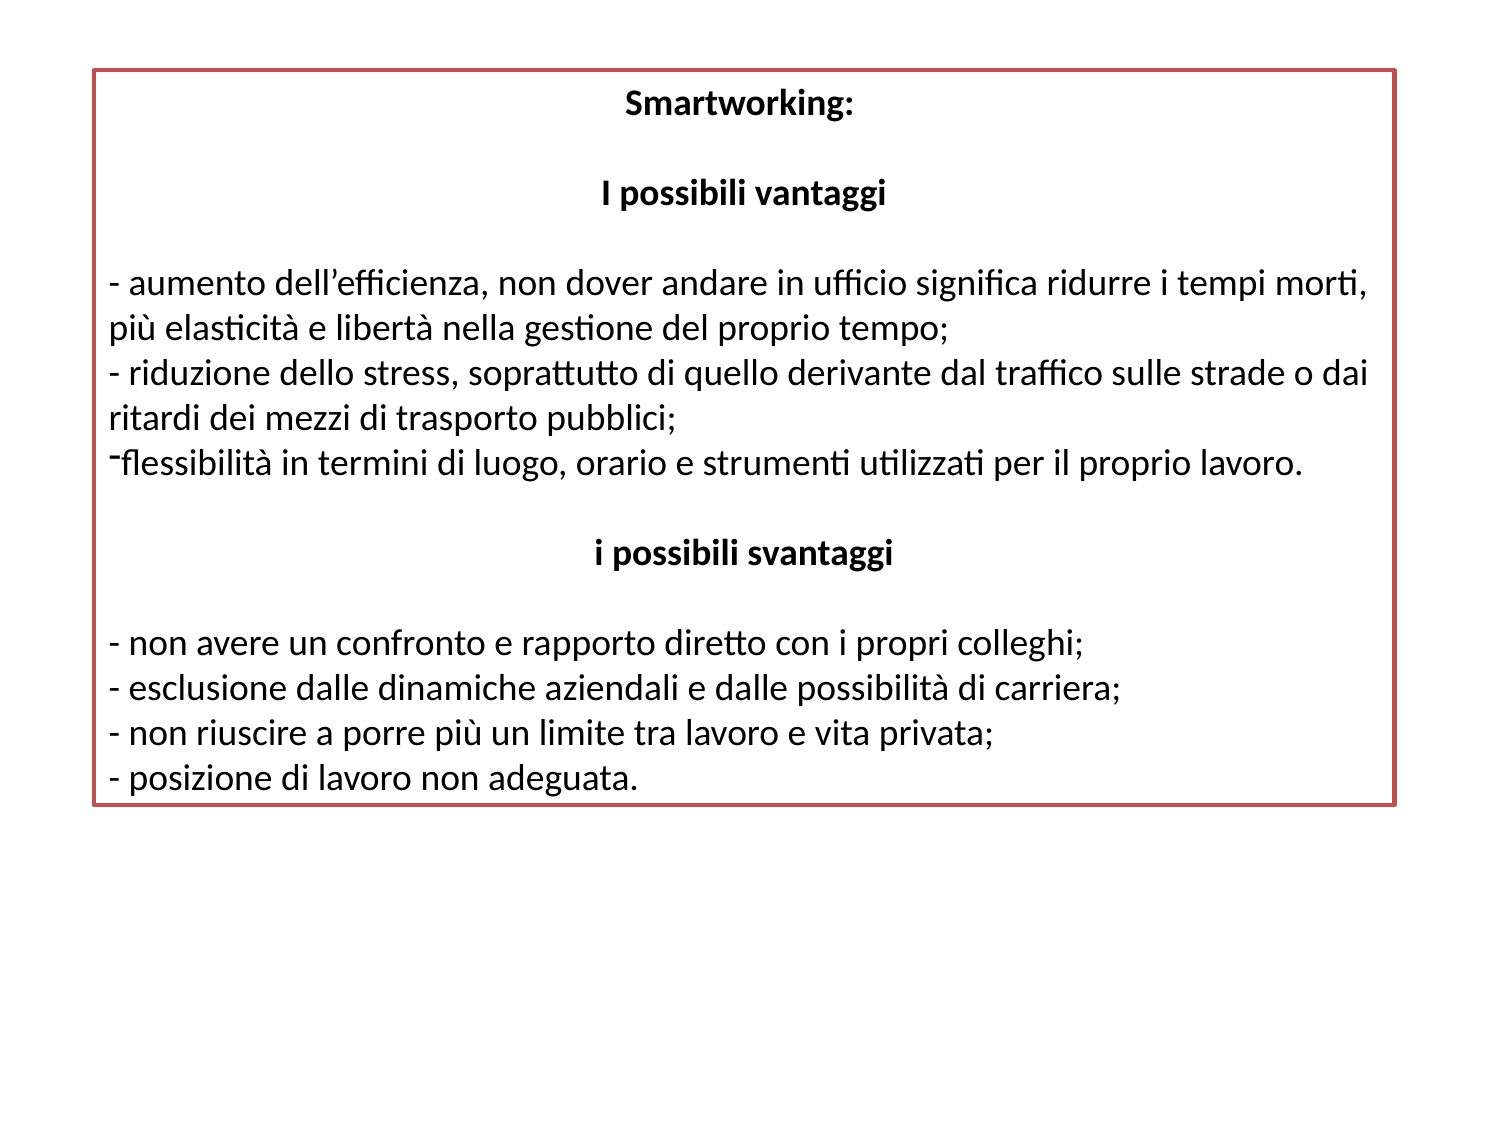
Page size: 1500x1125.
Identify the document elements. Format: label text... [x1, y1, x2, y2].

text_box Smartworking: I possibili vantaggi - aumento dell’efficienza, non dover andare in ufficio significa ridurre i tempi morti, più elasticità e libertà nella gestione del proprio tempo; - riduzione dello stress, soprattutto di quello derivante dal traffico sulle strade o dai ritardi dei mezzi di trasporto pubblici; flessibilità in termini di luogo, orario e strumenti utilizzati per il proprio lavoro. i possibili svantaggi - non avere un confronto e rapporto diretto con i propri colleghi; - esclusione dalle dinamiche aziendali e dalle possibilità di carriera; - non riuscire a porre più un limite tra lavoro e vita privata; - posizione di lavoro non adeguata. [92, 68, 1397, 807]
